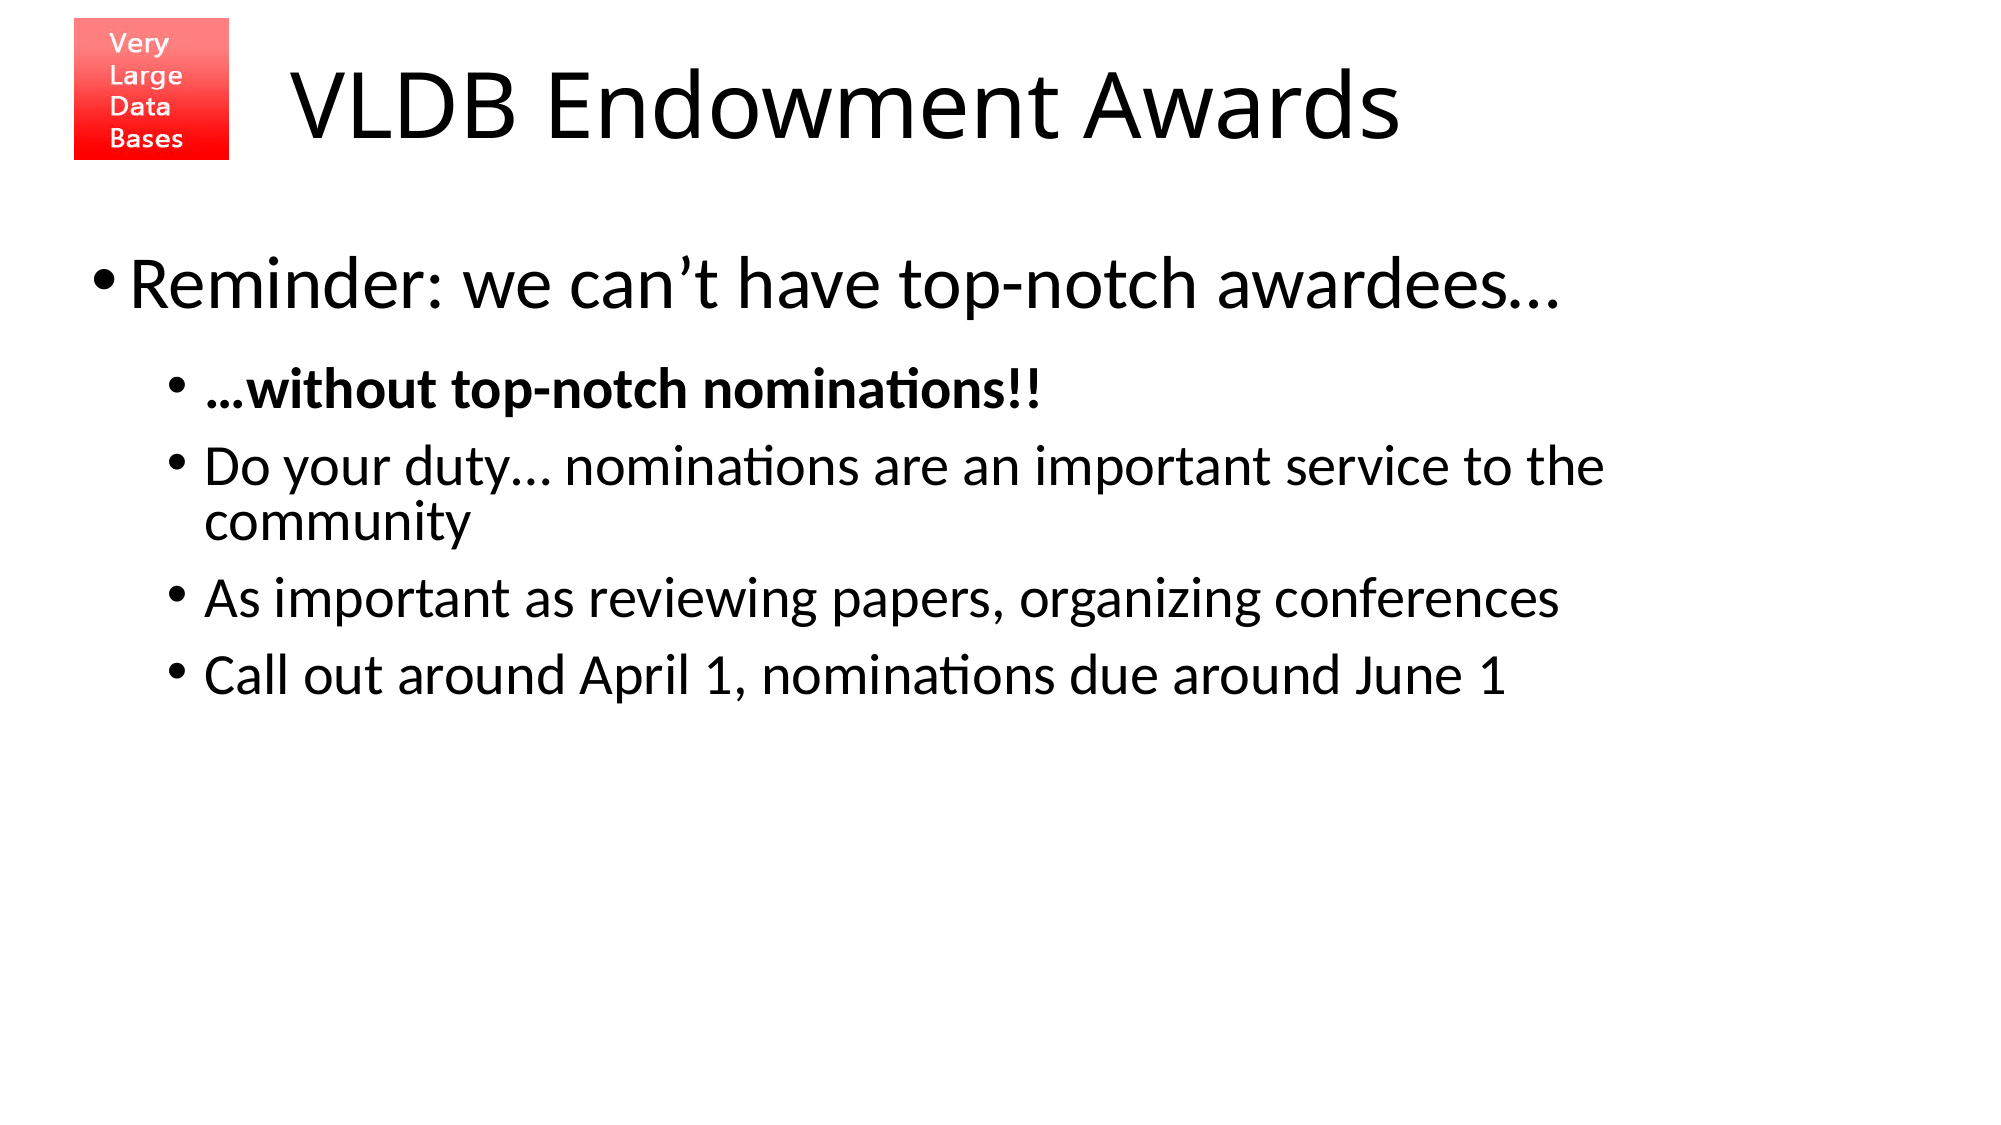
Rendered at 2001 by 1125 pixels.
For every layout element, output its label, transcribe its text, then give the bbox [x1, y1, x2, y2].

title VLDB Endowment Awards [275, 0, 2000, 218]
picture [74, 18, 229, 160]
text_box Reminder: we can’t have top-notch awardees… …without top-notch nominations!! Do your duty… nominations are an important service to the community As important as reviewing papers, organizing conferences Call out around April 1, nominations due around June 1 [76, 243, 1834, 958]
